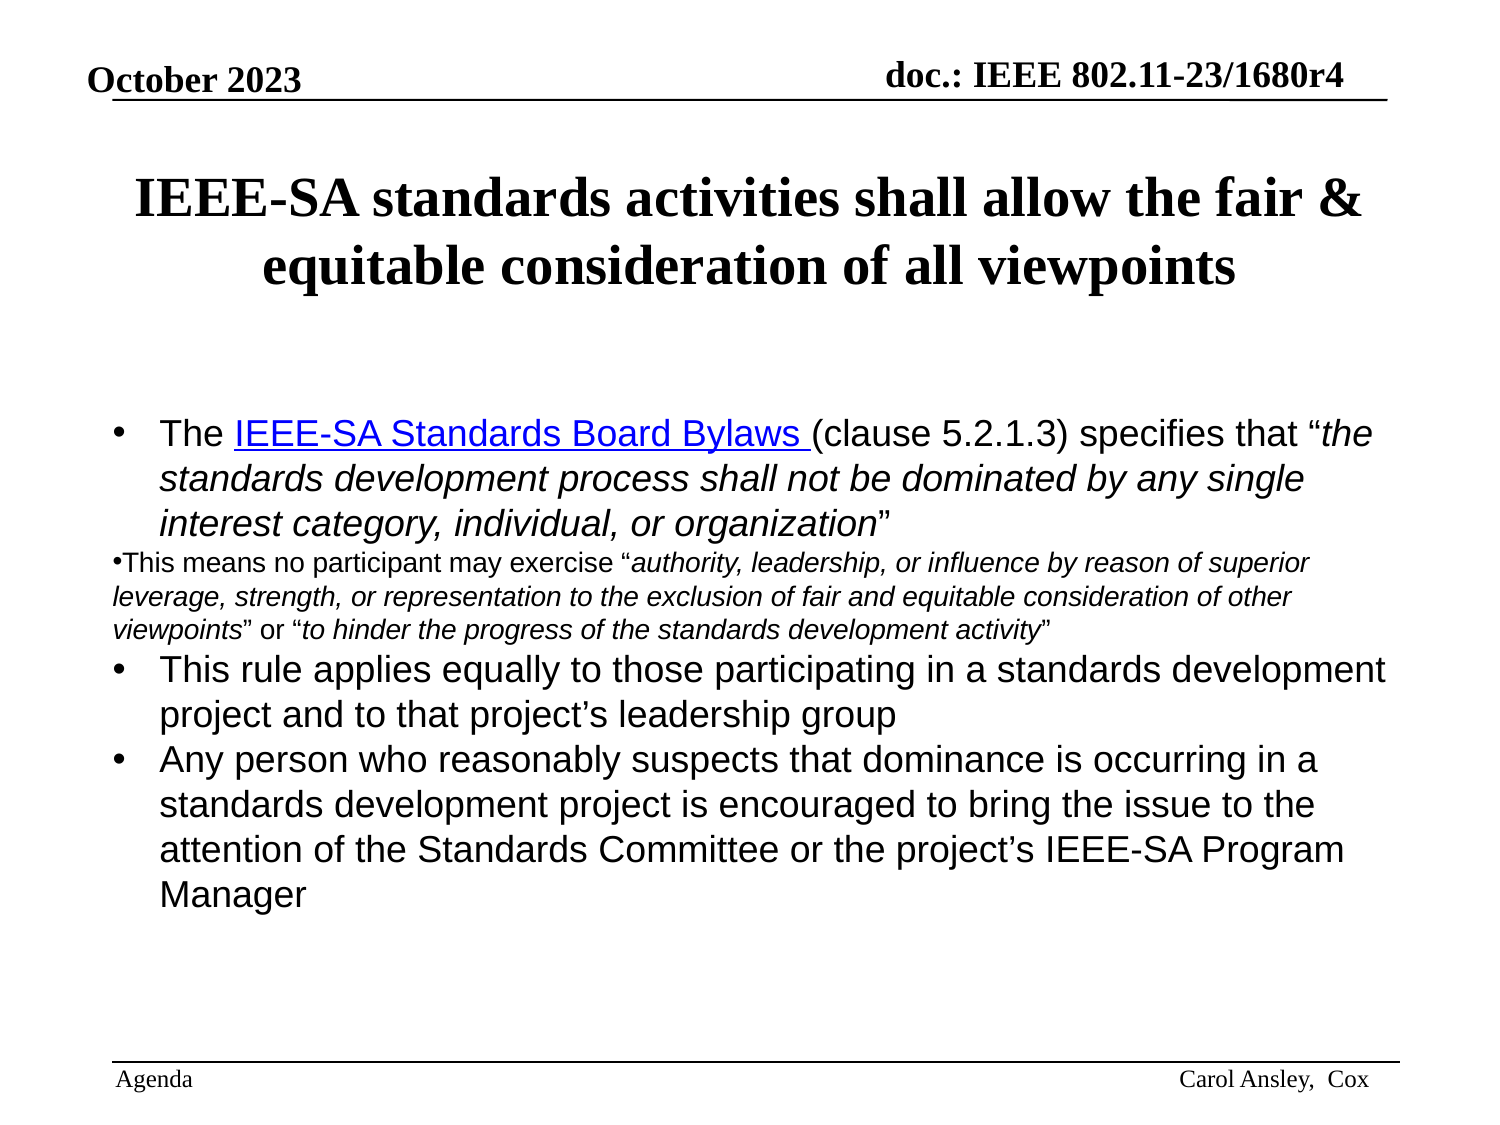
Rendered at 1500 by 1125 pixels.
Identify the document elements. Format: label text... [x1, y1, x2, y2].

list The IEEE-SA Standards Board Bylaws (clause 5.2.1.3) specifies that “the standards development process shall not be dominated by any single interest category, individual, or organization” This means no participant may exercise “authority, leadership, or influence by reason of superior leverage, strength, or representation to the exclusion of fair and equitable consideration of other viewpoints” or “to hinder the progress of the standards development activity” This rule applies equally to those participating in a standards development project and to that project’s leadership group Any person who reasonably suspects that dominance is occurring in a standards development project is encouraged to bring the issue to the attention of the Standards Committee or the project’s IEEE-SA Program Manager [111, 324, 1388, 1001]
title IEEE-SA standards activities shall allow the fair & equitable consideration of all viewpoints [111, 139, 1388, 316]
